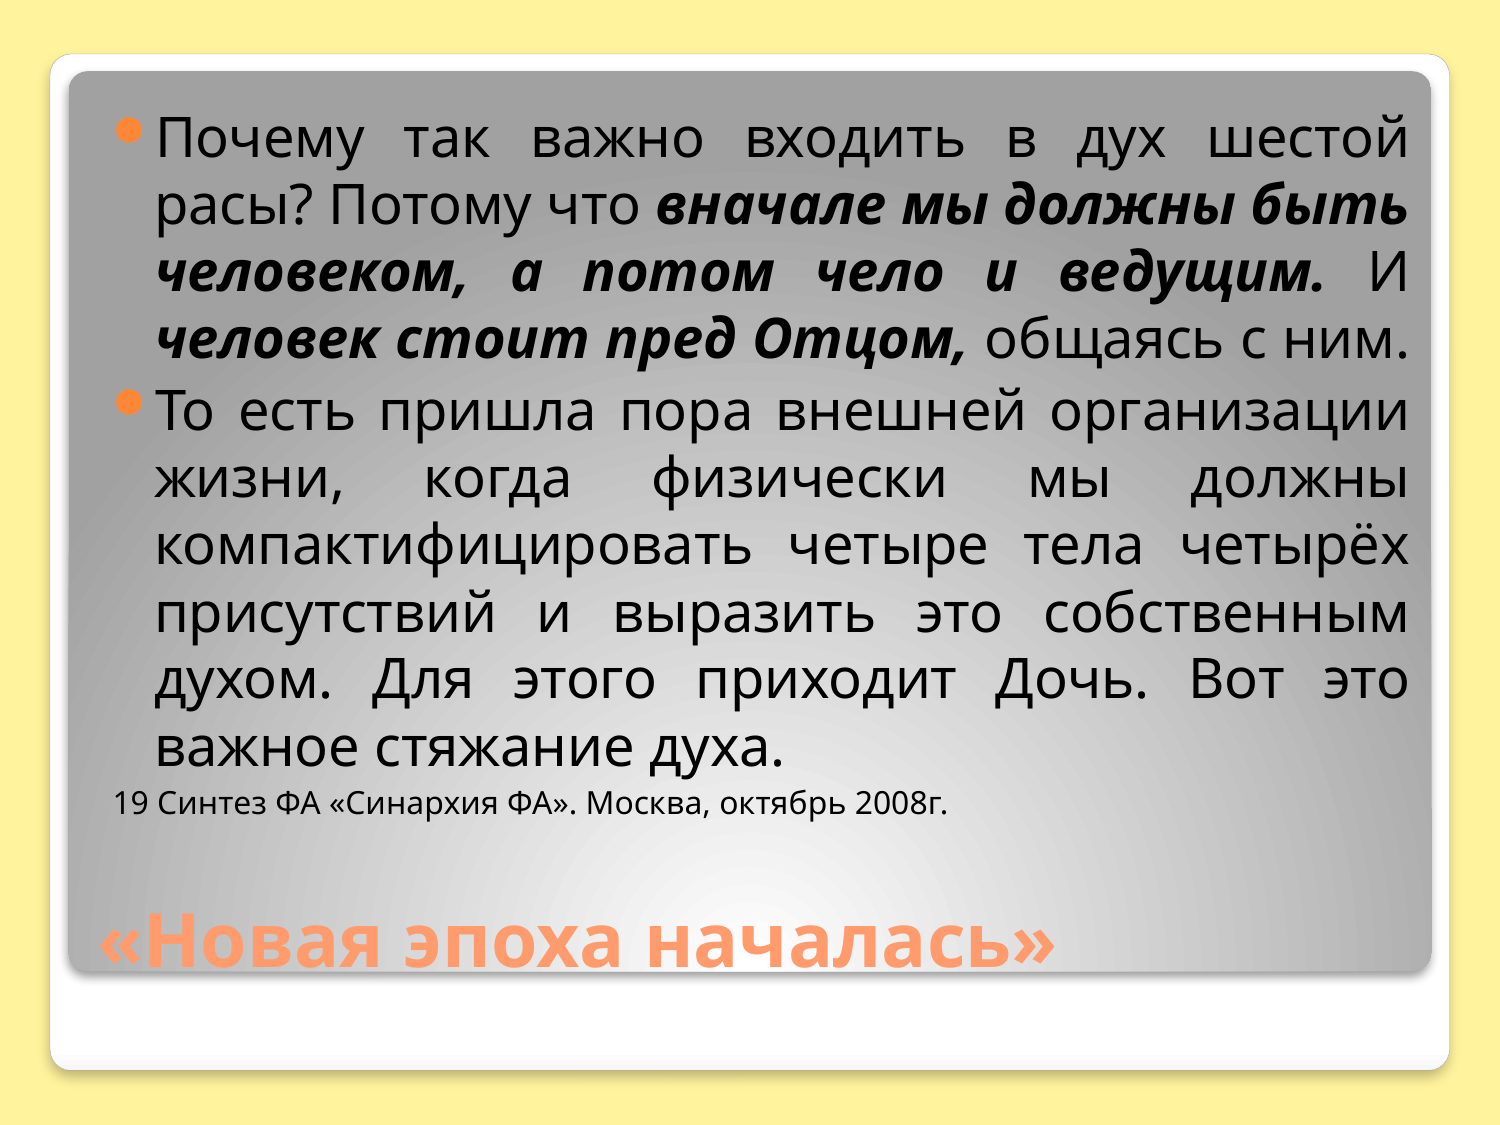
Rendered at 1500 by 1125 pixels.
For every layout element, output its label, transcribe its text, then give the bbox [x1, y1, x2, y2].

list Почему так важно входить в дух шестой расы? Потому что вначале мы должны быть человеком, а потом чело и ведущим. И человек стоит пред Отцом, общаясь с ним. То есть пришла пора внешней организации жизни, когда физически мы должны компактифицировать четыре тела четырёх присутствий и выразить это собственным духом. Для этого приходит Дочь. Вот это важное стяжание духа. 19 Синтез ФА «Синархия ФА». Москва, октябрь 2008г. [82, 86, 1425, 891]
title «Новая эпоха началась» [82, 891, 1425, 990]
